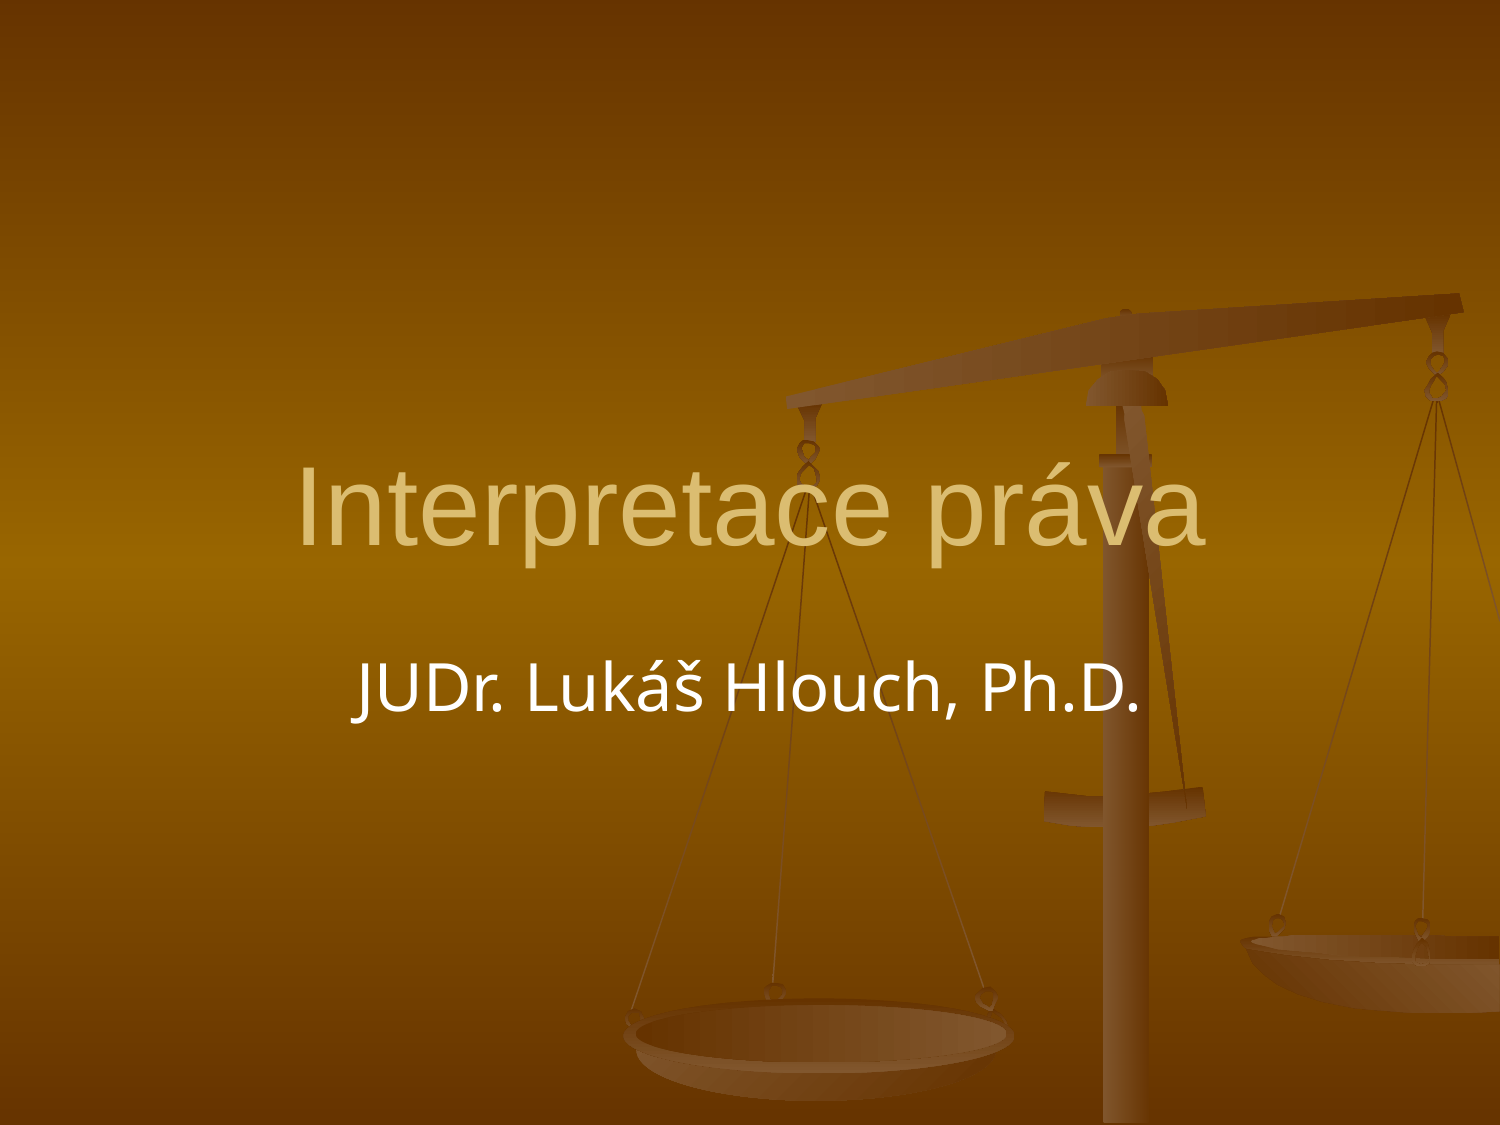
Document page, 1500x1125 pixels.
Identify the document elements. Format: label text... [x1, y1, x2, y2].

subtitle JUDr. Lukáš Hlouch, Ph.D. [224, 637, 1276, 926]
title Interpretace práva [112, 289, 1388, 576]
